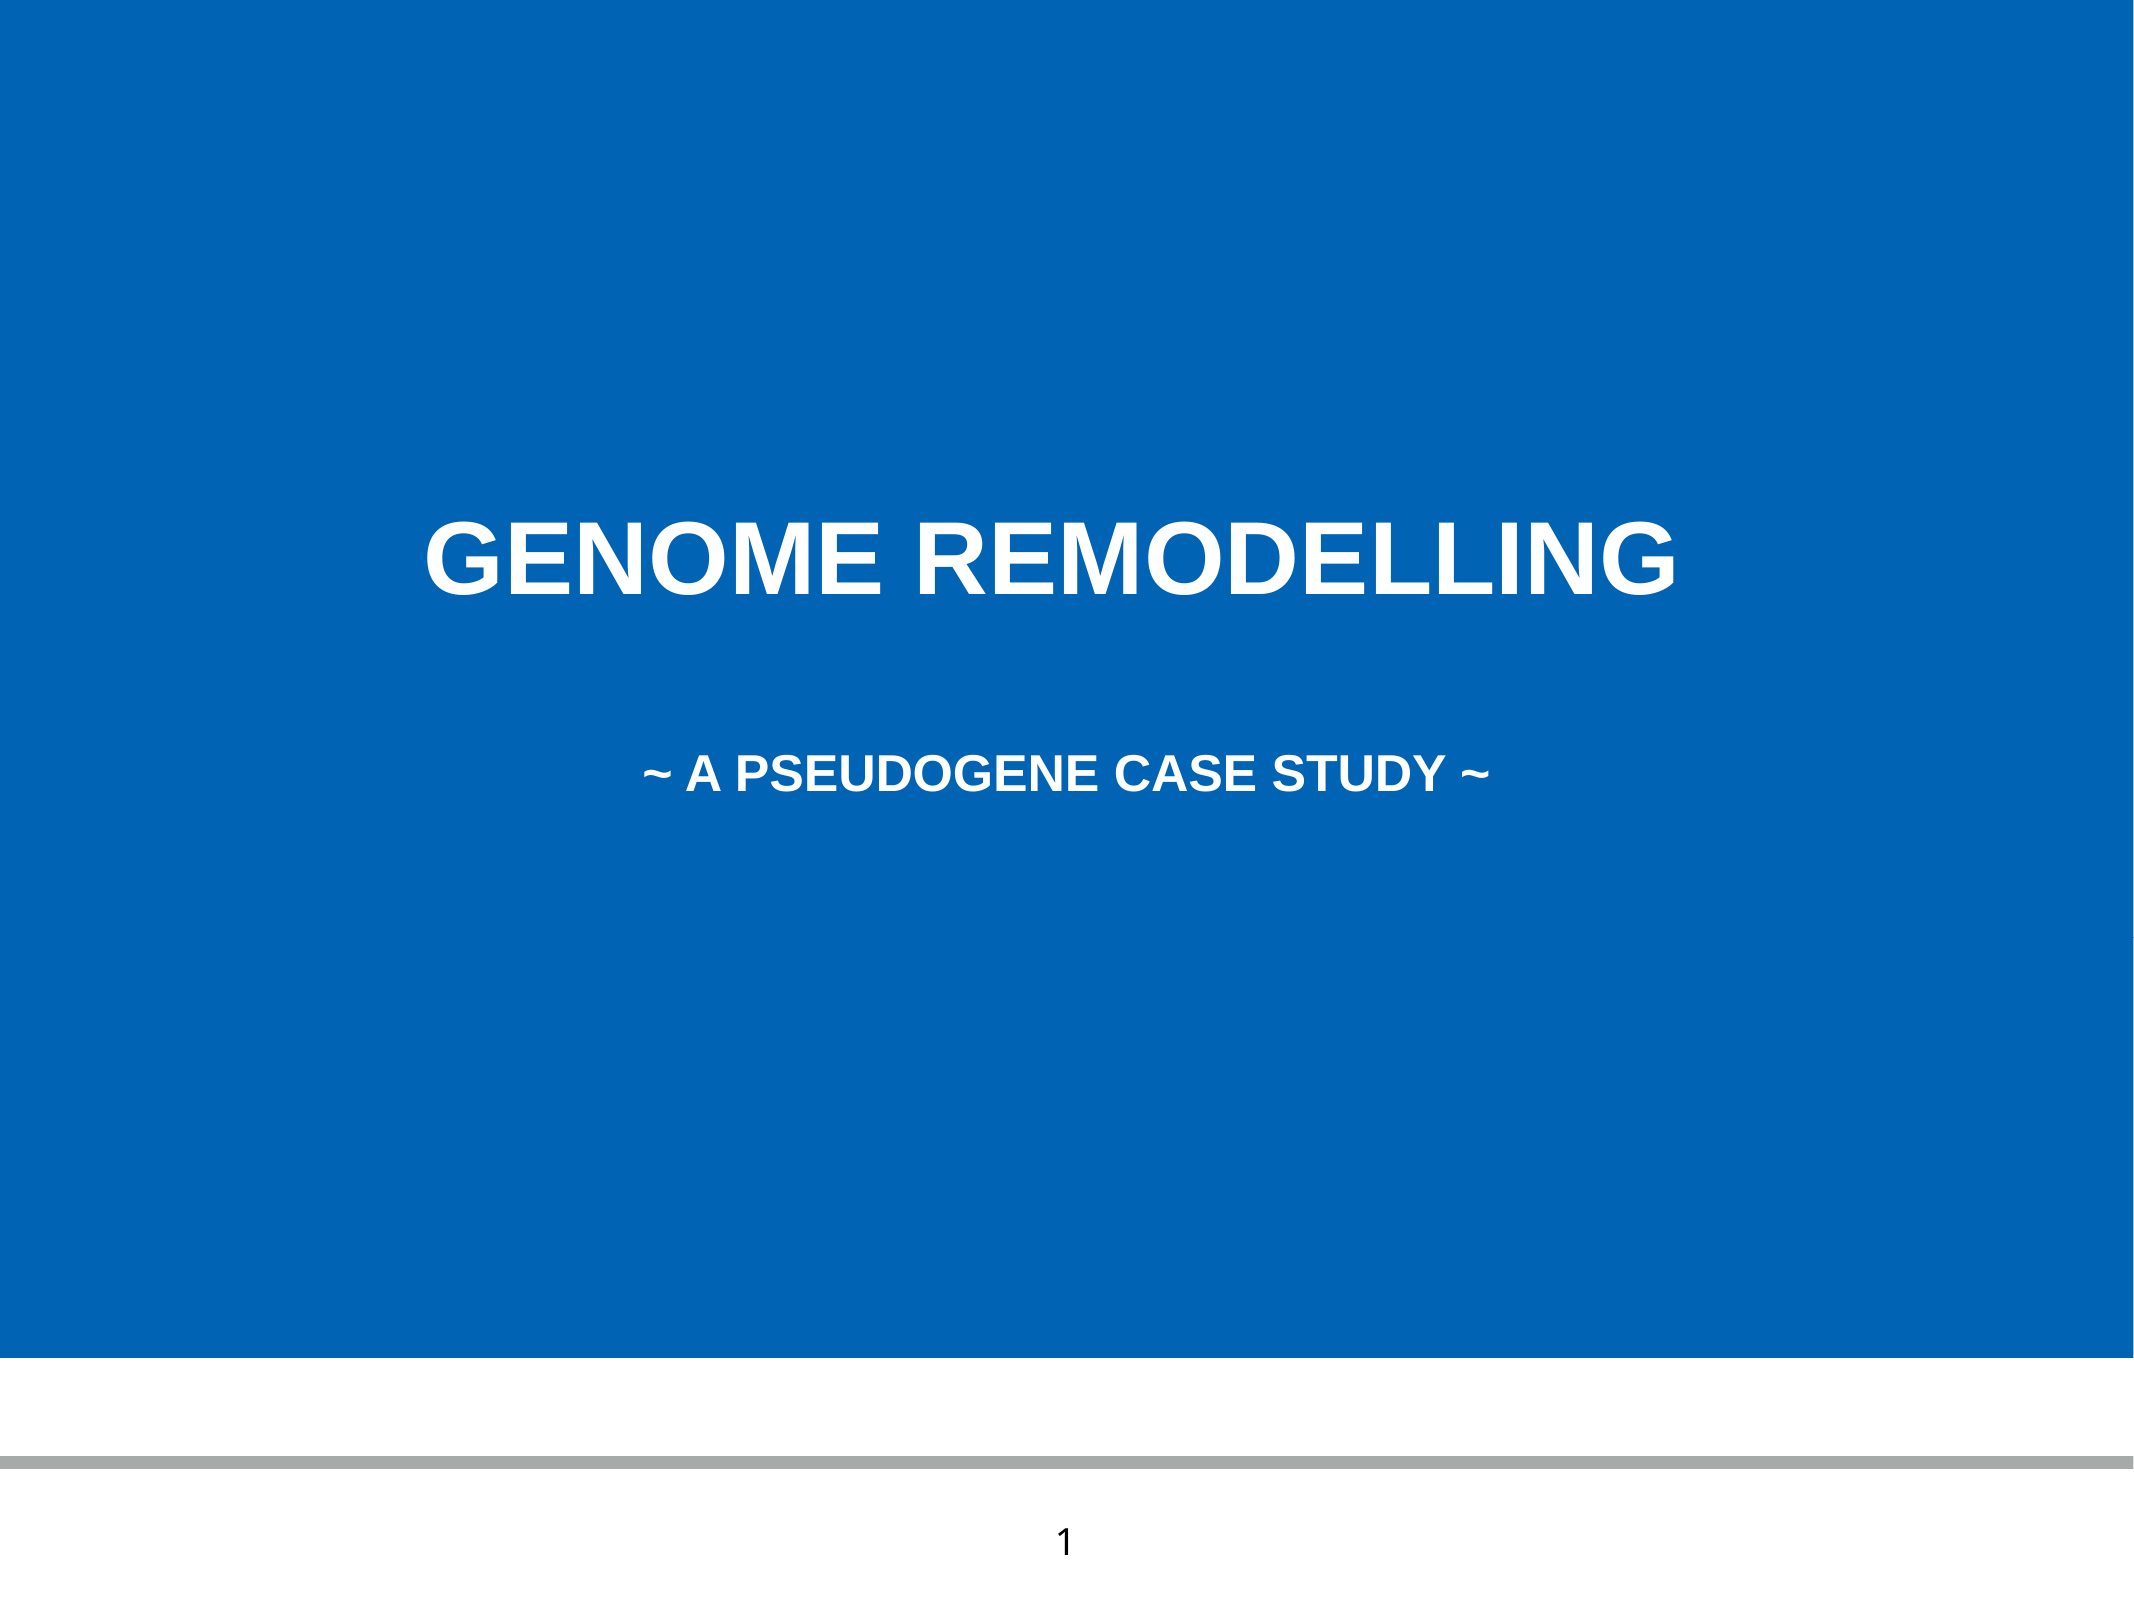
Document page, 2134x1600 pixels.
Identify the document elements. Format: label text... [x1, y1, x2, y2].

picture [0, 0, 2134, 1358]
title Genome Remodelling ~ A Pseudogene Case Study ~ [207, 268, 1926, 811]
slide_number 1 [1045, 1517, 1086, 1581]
